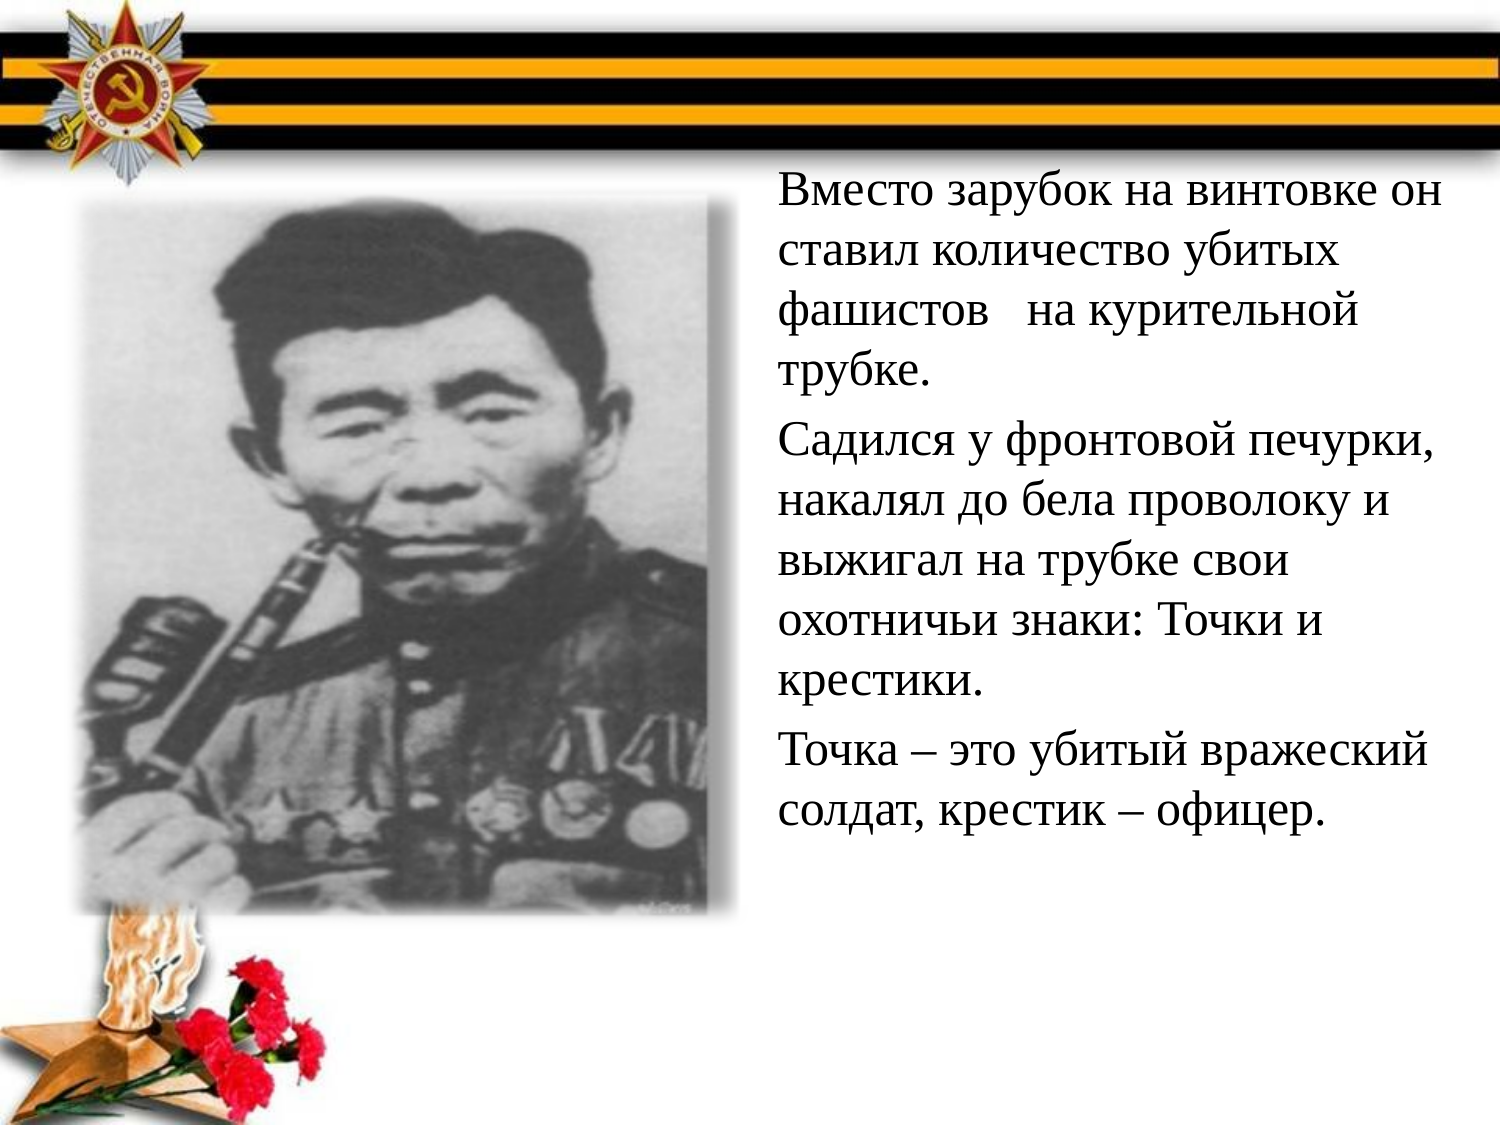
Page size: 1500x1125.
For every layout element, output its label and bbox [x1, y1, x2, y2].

picture [0, 0, 1500, 1125]
list [64, 184, 751, 929]
